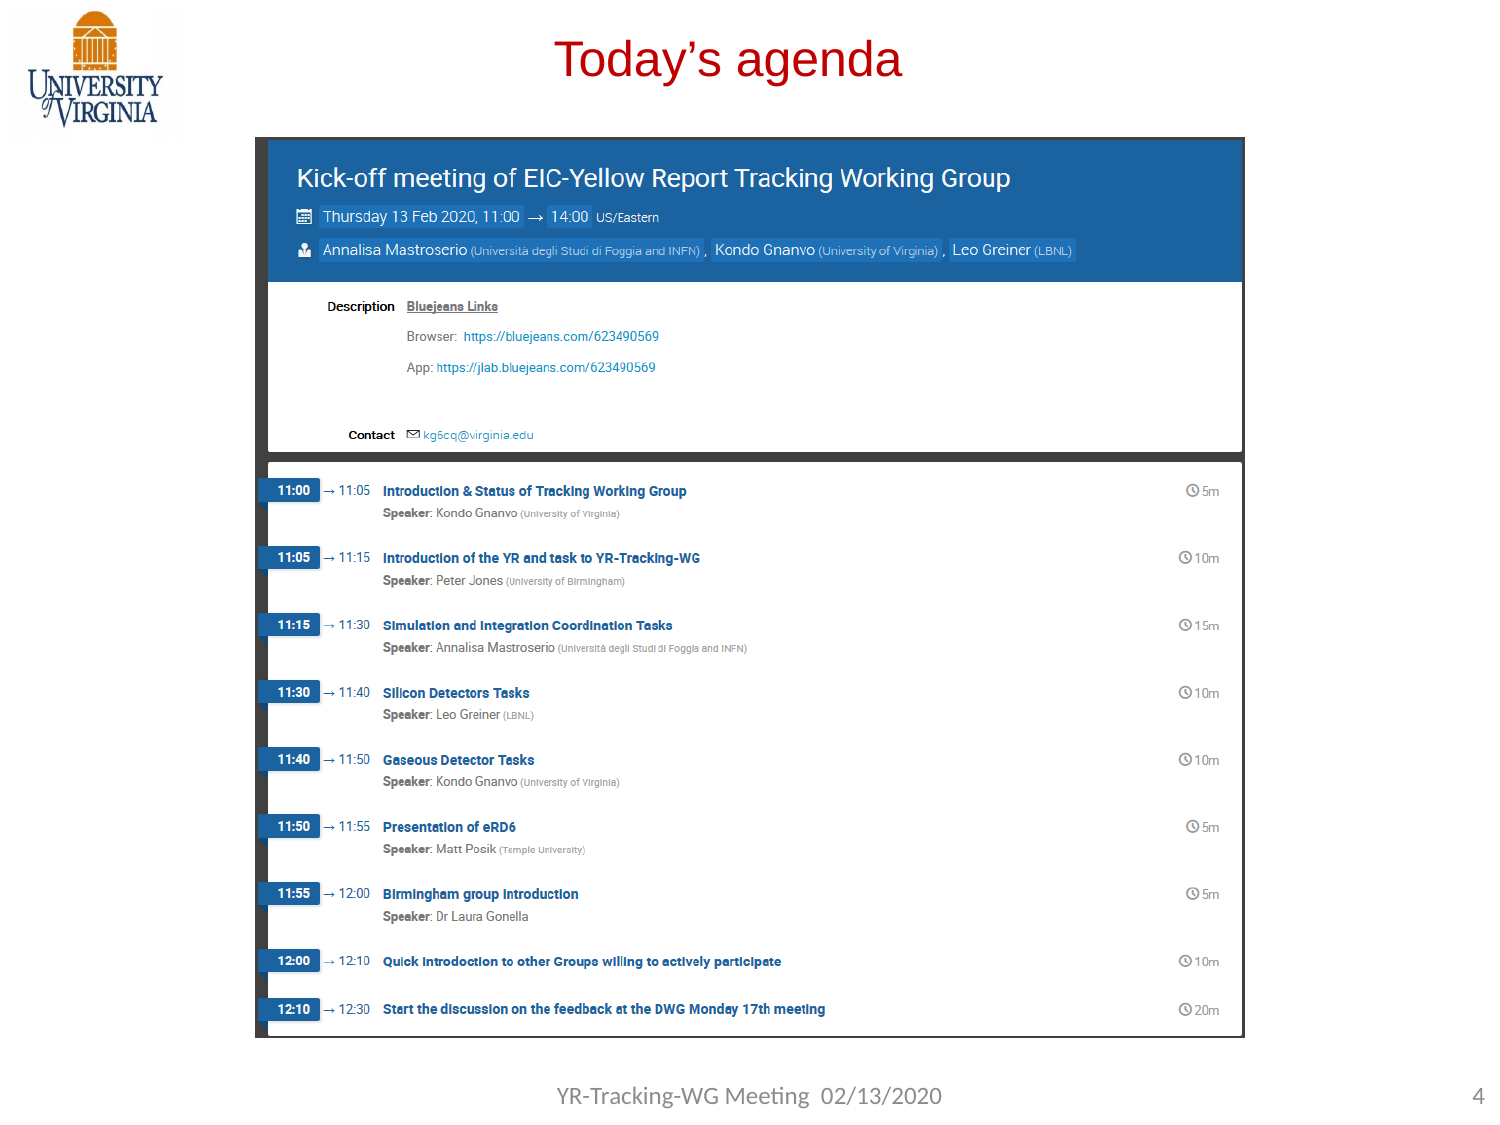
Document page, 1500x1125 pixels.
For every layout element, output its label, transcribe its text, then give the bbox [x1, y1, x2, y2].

picture [5, 6, 186, 142]
footer YR-Tracking-WG Meeting 02/13/2020 [512, 1065, 988, 1125]
slide_number 4 [1149, 1065, 1500, 1125]
picture [254, 137, 1245, 1038]
title Today’s agenda [174, 0, 1282, 113]
